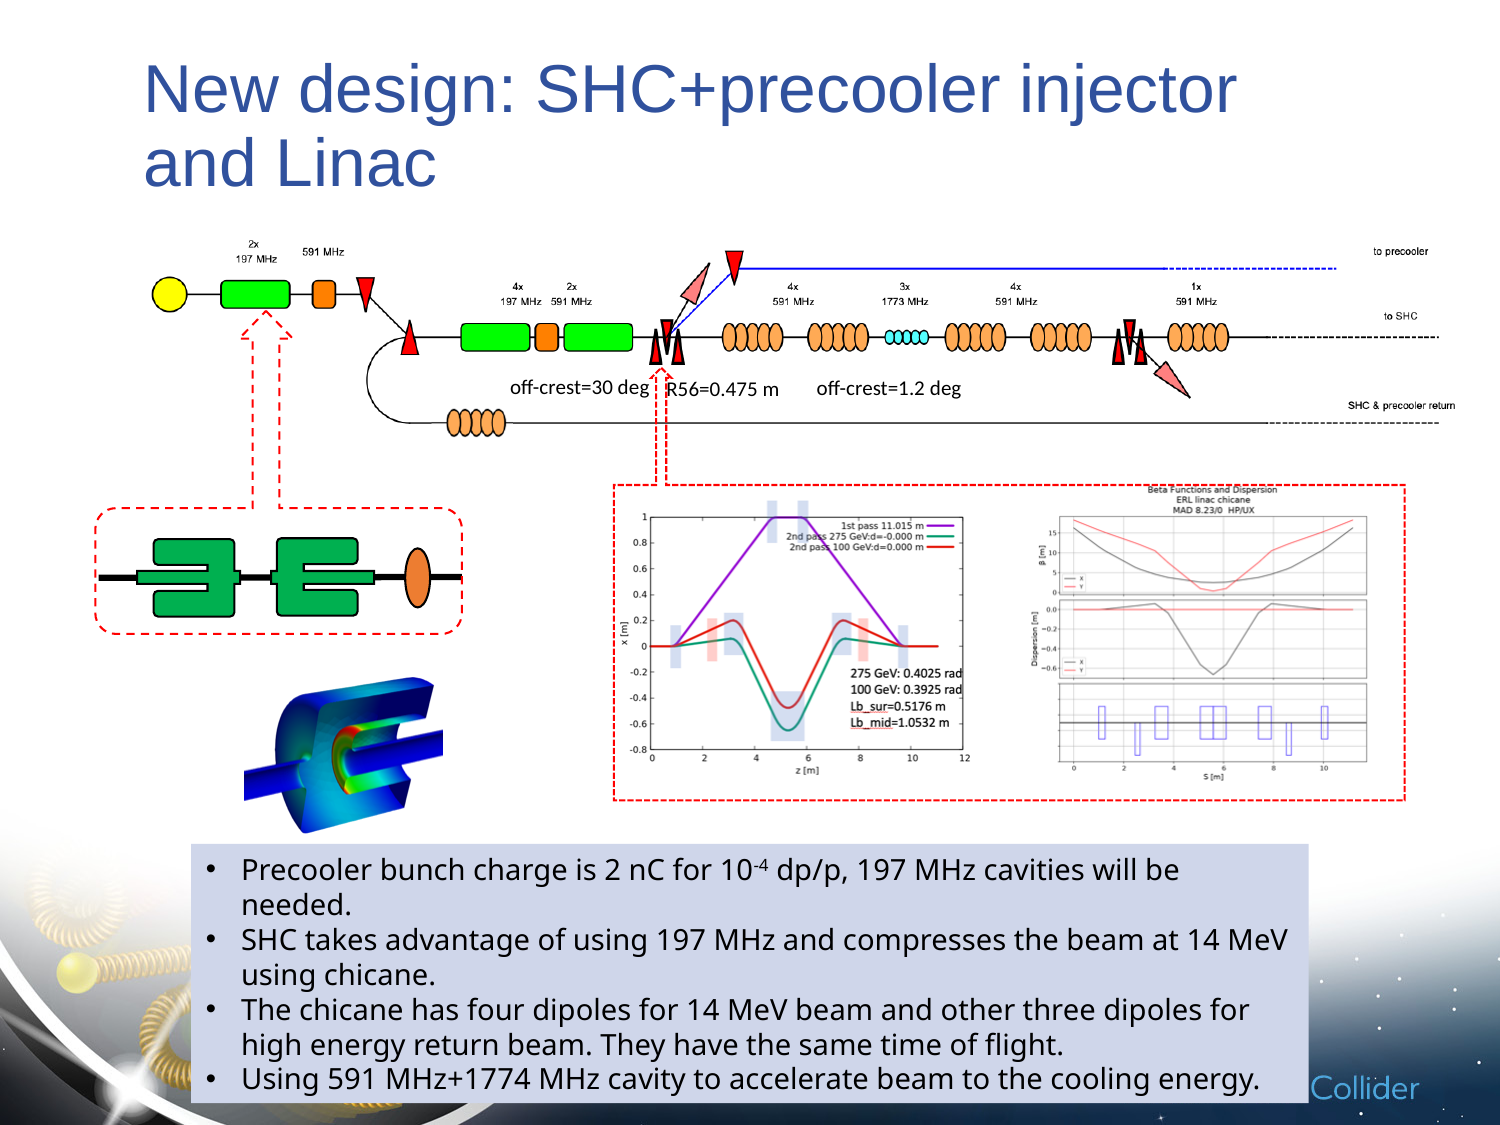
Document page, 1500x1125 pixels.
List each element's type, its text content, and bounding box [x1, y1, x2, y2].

title New design: SHC+precooler injector and Linac [129, 45, 1371, 209]
text_box Precooler bunch charge is 2 nC for 10-4 dp/p, 197 MHz cavities will be needed. SHC takes advantage of using 197 MHz and compresses the beam at 14 MeV using chicane. The chicane has four dipoles for 14 MeV beam and other three dipoles for high energy return beam. They have the same time of flight. Using 591 MHz+1774 MHz cavity to accelerate beam to the cooling energy. [191, 843, 1309, 1104]
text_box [98, 538, 462, 617]
text_box [94, 449, 463, 635]
text_box [612, 449, 1406, 802]
picture [0, 0, 1500, 1125]
